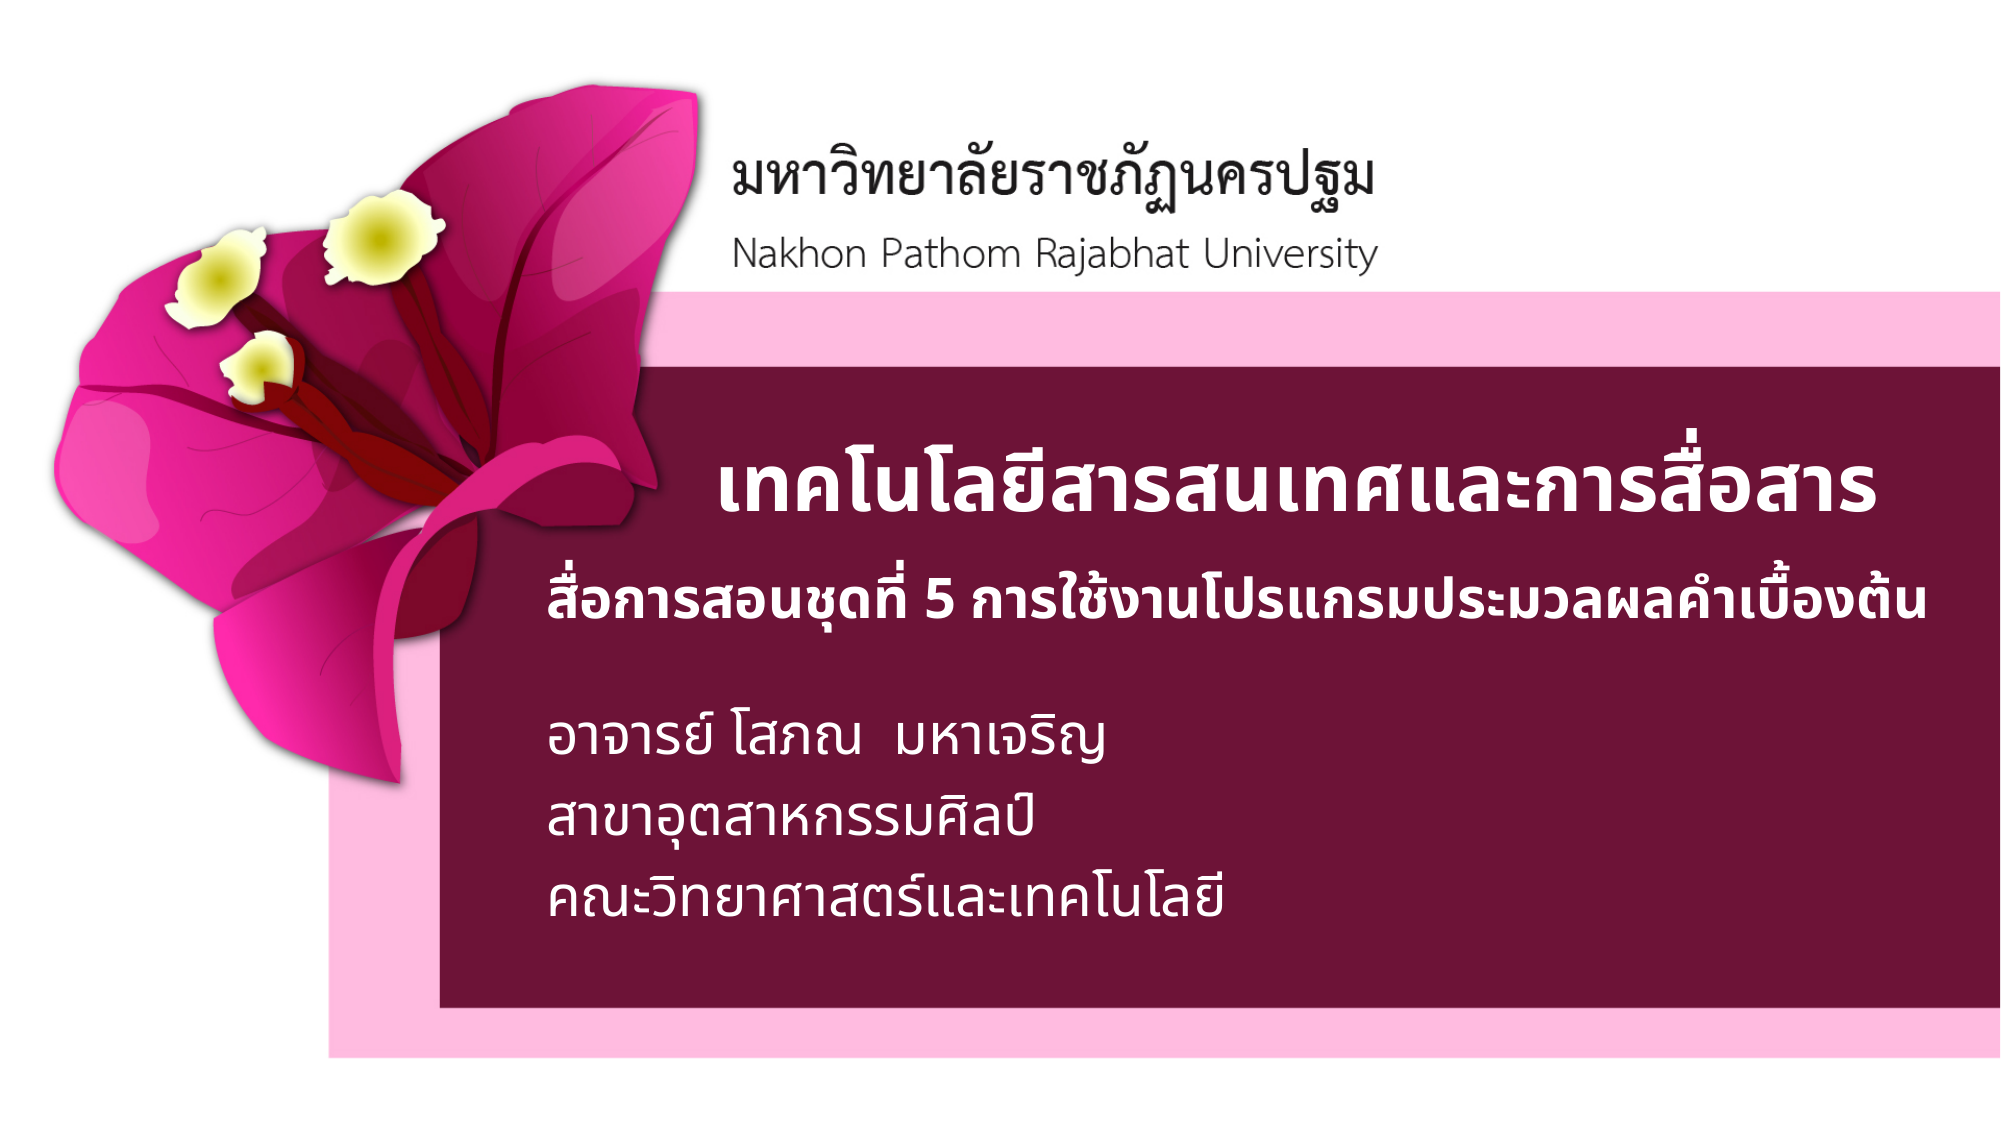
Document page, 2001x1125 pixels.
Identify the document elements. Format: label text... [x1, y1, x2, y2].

subtitle สื่อการสอนชุดที่ 5 การใช้งานโปรแกรมประมวลผลคำเบื้องต้น [531, 562, 1954, 699]
picture [0, 0, 2001, 1125]
text_box อาจารย์ โสภณ มหาเจริญ สาขาอุตสาหกรรมศิลป์ คณะวิทยาศาสตร์และเทคโนโลยี [531, 698, 1732, 938]
title เทคโนโลยีสารสนเทศและการสื่อสาร [699, 360, 1954, 537]
